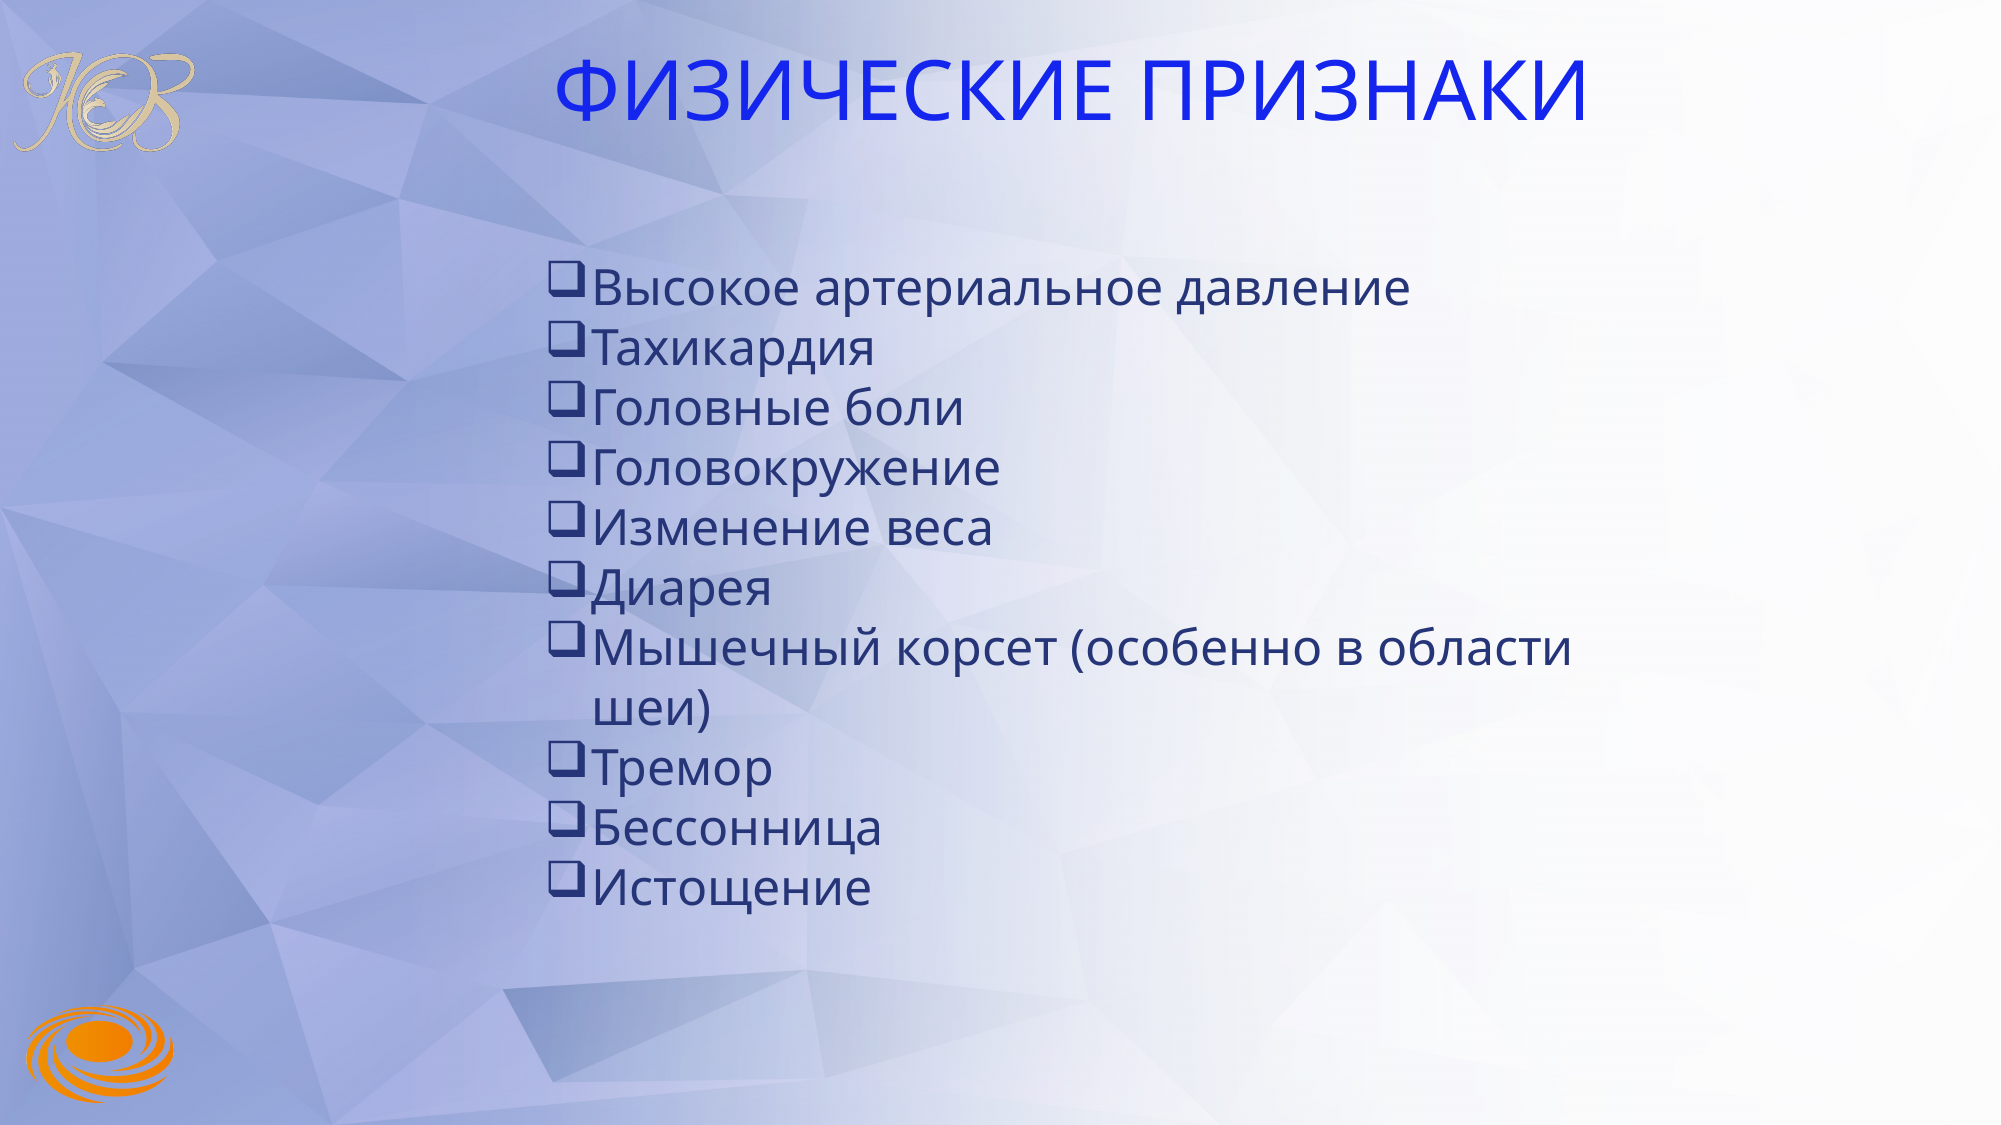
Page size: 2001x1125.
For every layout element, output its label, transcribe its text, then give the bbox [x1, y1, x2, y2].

text_box ФИЗИЧЕСКИЕ ПРИЗНАКИ [323, 29, 1824, 145]
text_box Высокое артериальное давление Тахикардия Головные боли Головокружение Изменение веса Диарея Мышечный корсет (особенно в области шеи) Тремор Бессонница Истощение [454, 248, 1669, 924]
picture [0, 0, 2001, 1125]
